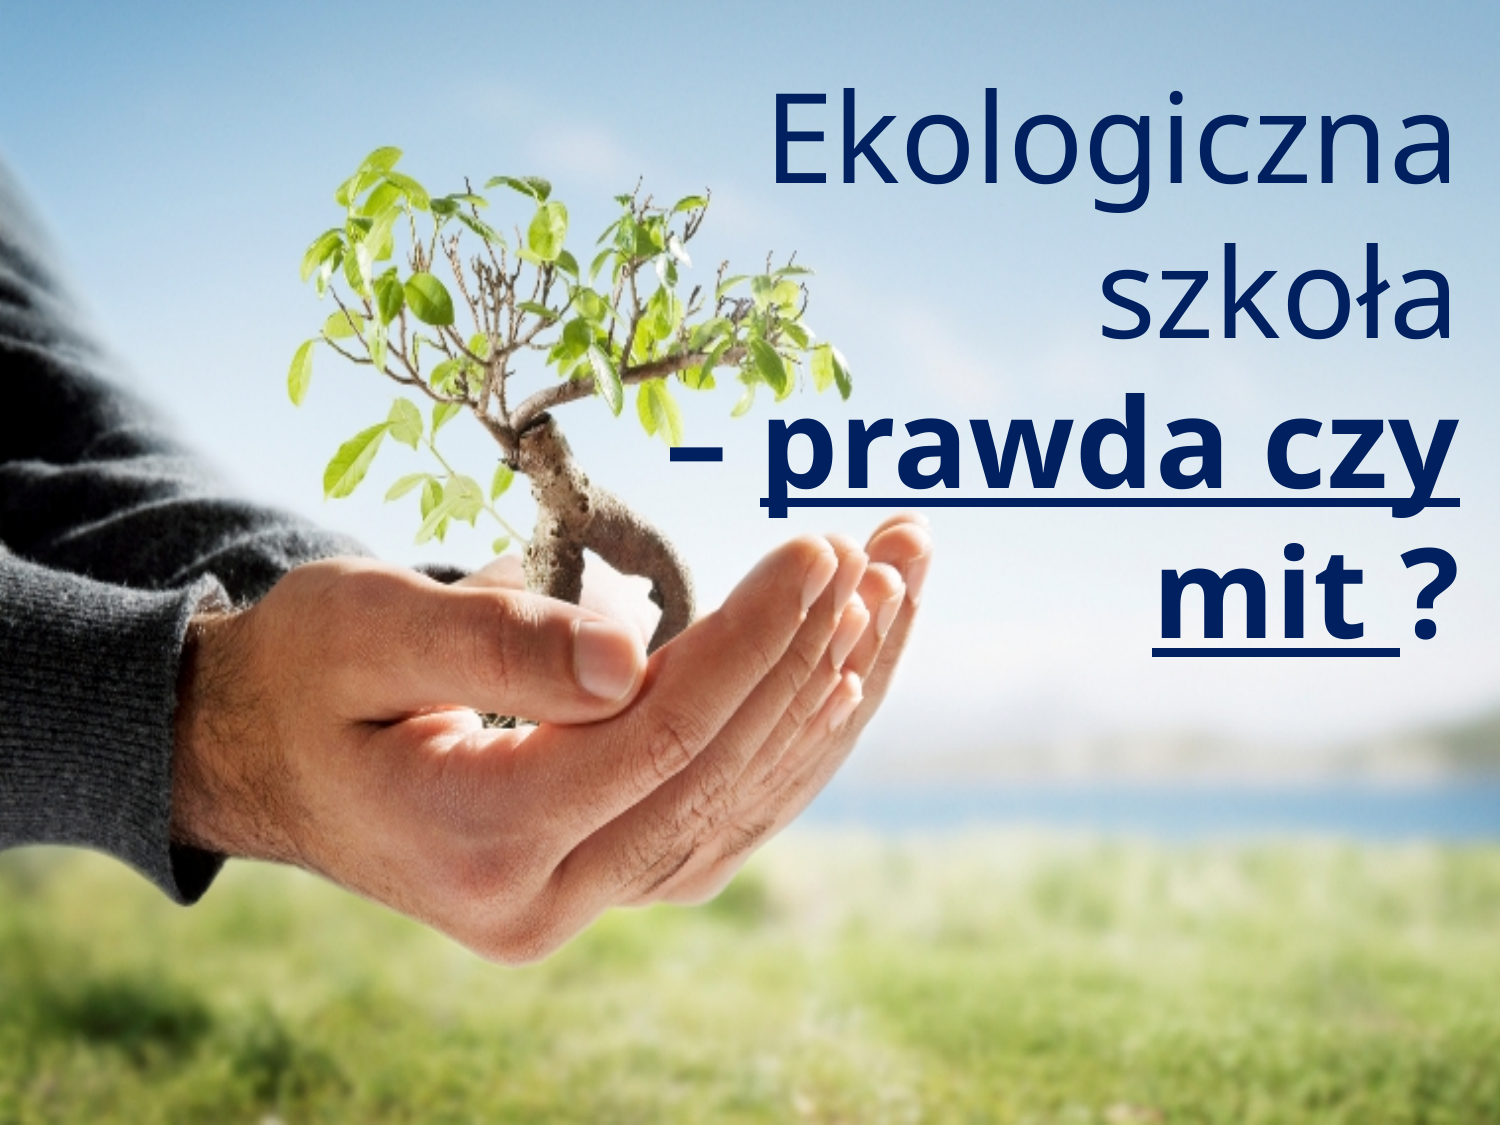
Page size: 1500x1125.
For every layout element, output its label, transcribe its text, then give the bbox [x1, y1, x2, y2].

picture [0, 0, 1500, 1125]
title Ekologiczna szkoła – prawda czy mit ? [175, 210, 1475, 488]
